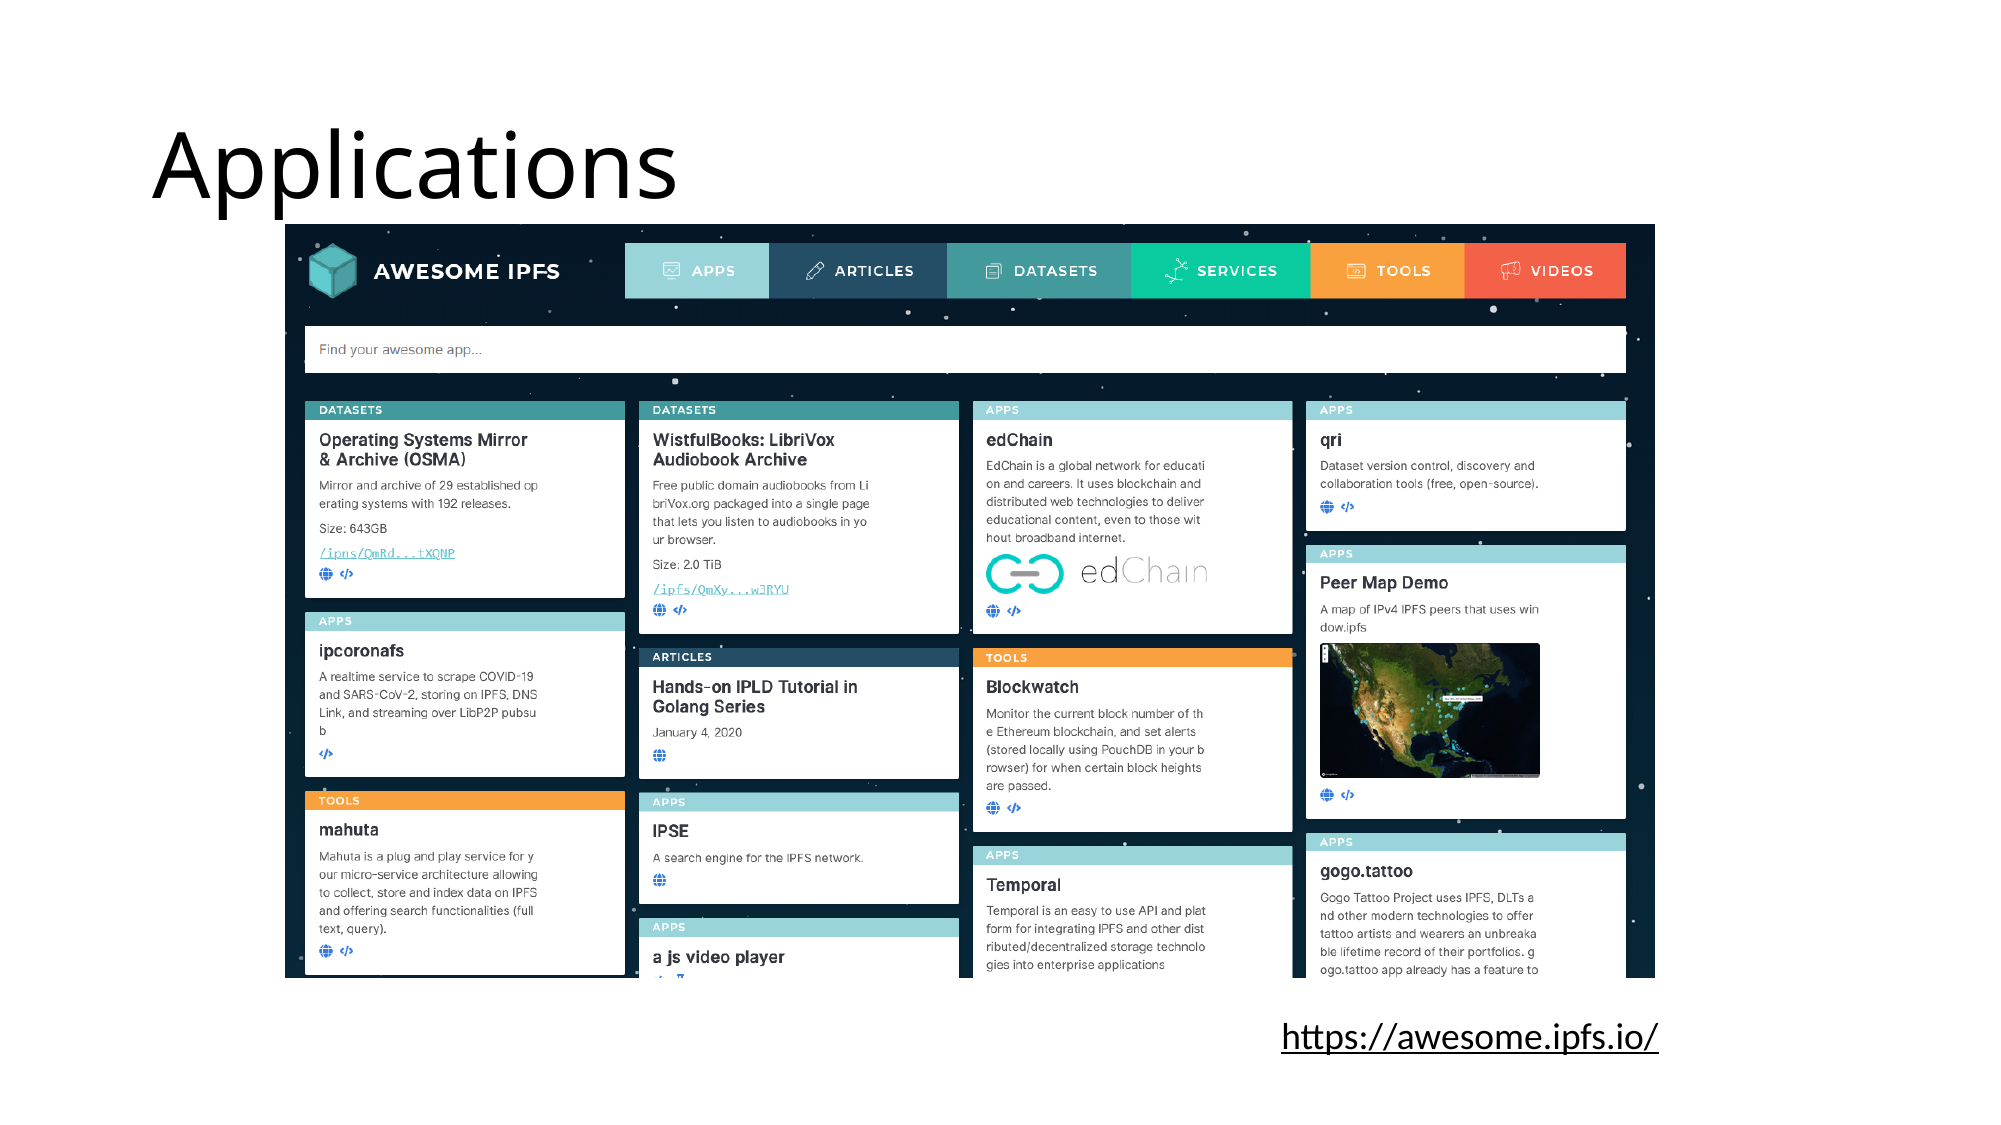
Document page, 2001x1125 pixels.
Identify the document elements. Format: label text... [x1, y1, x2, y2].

title Applications [137, 59, 1863, 278]
text_box https://awesome.ipfs.io/ [1266, 1004, 1683, 1065]
picture [285, 224, 1655, 978]
